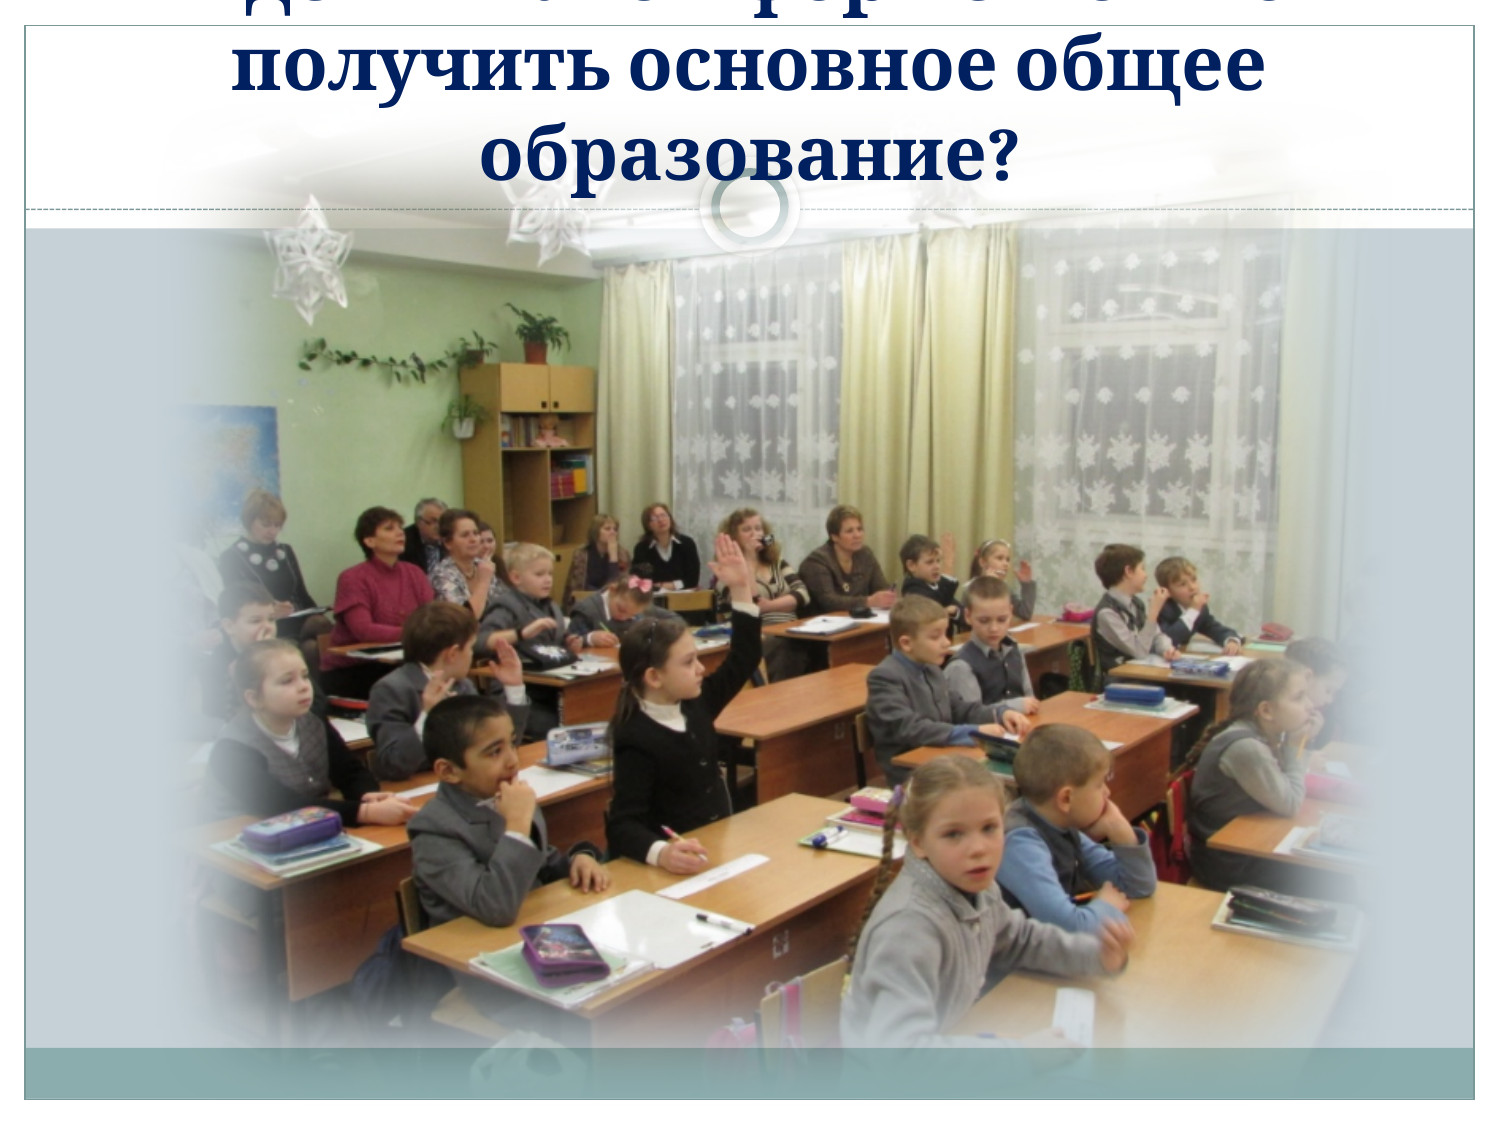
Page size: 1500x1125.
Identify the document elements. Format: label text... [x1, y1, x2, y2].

title Где и в какой форме можно получить основное общее образование? [0, 0, 1500, 293]
picture [159, 103, 1389, 1104]
